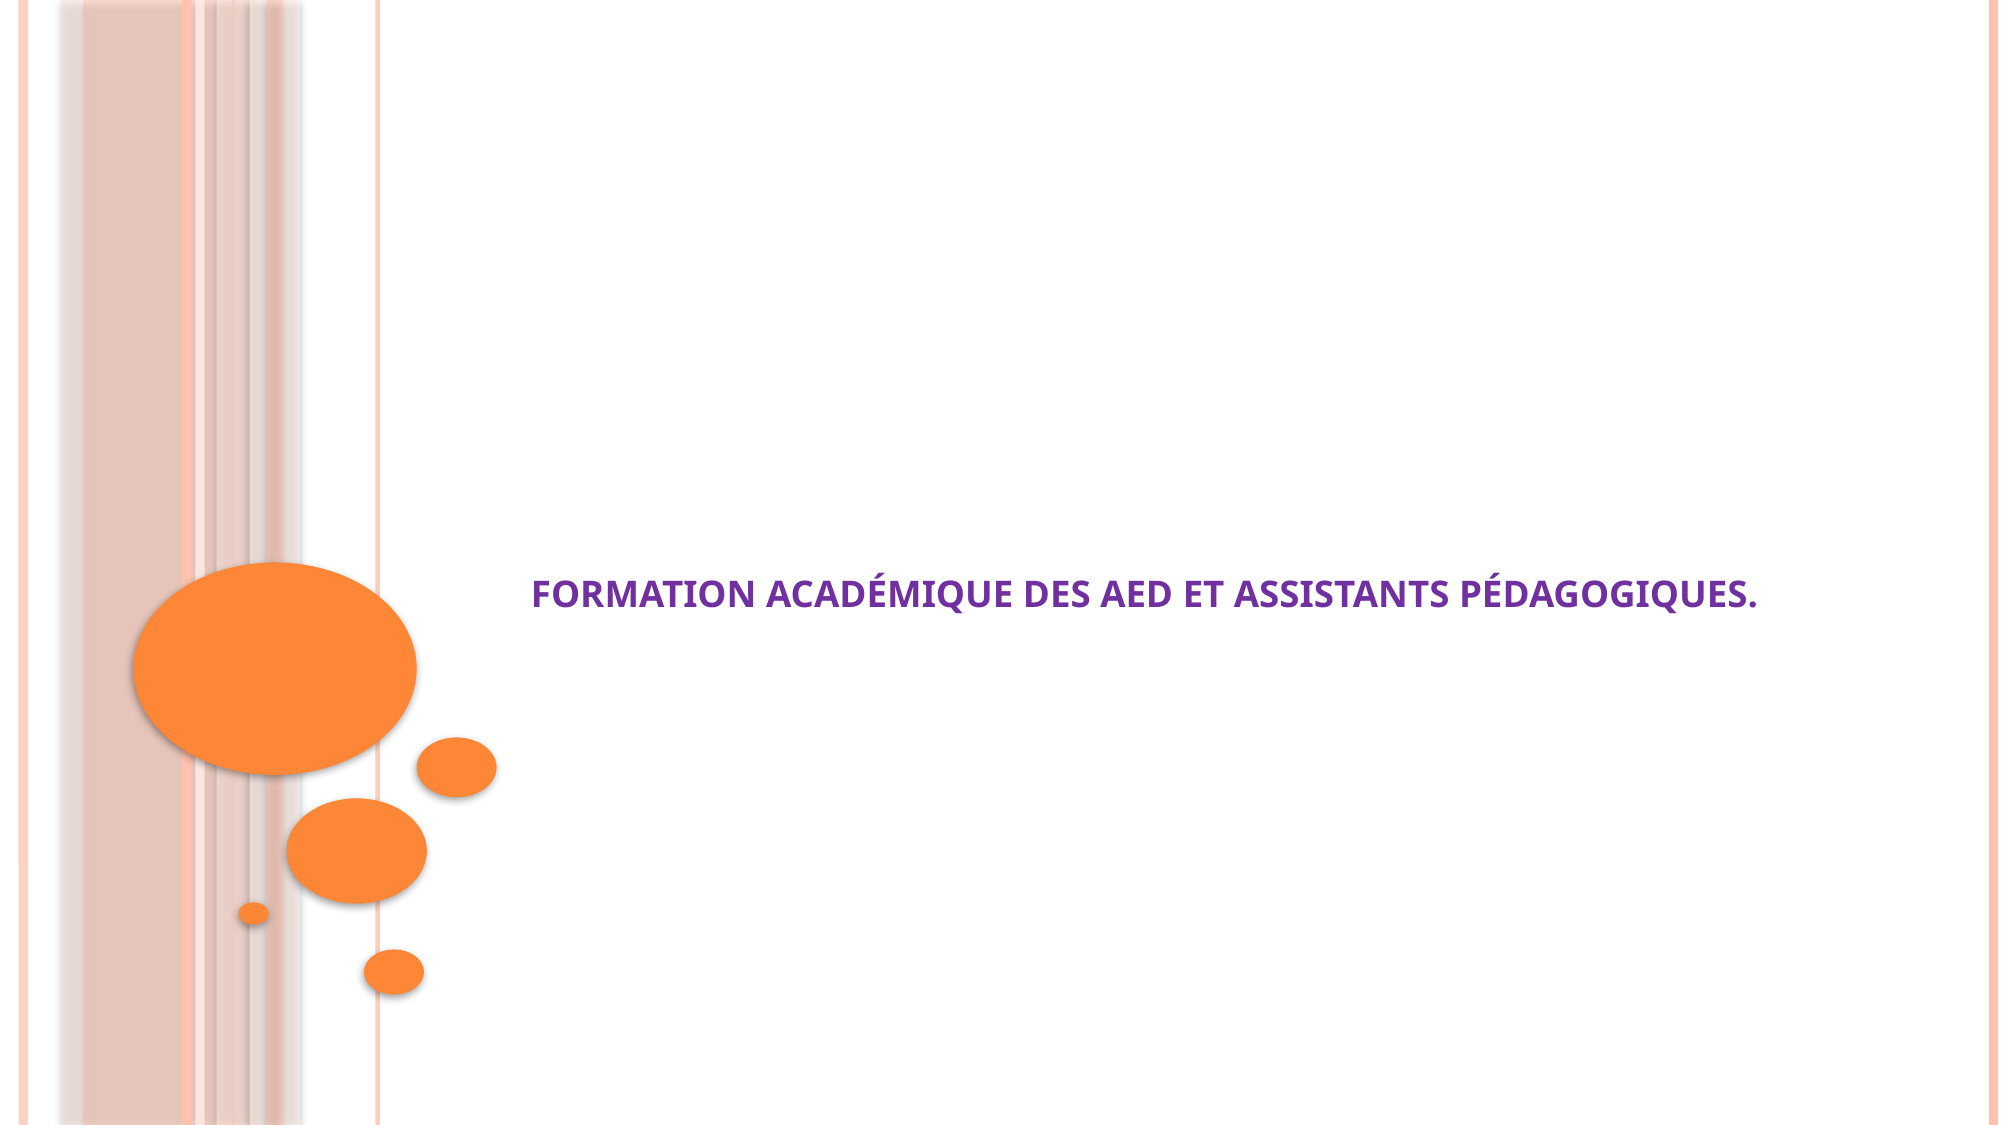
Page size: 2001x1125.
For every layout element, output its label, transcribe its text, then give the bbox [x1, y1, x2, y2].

title Formation académique des AED et Assistants pédagogiques. [516, 340, 1867, 652]
